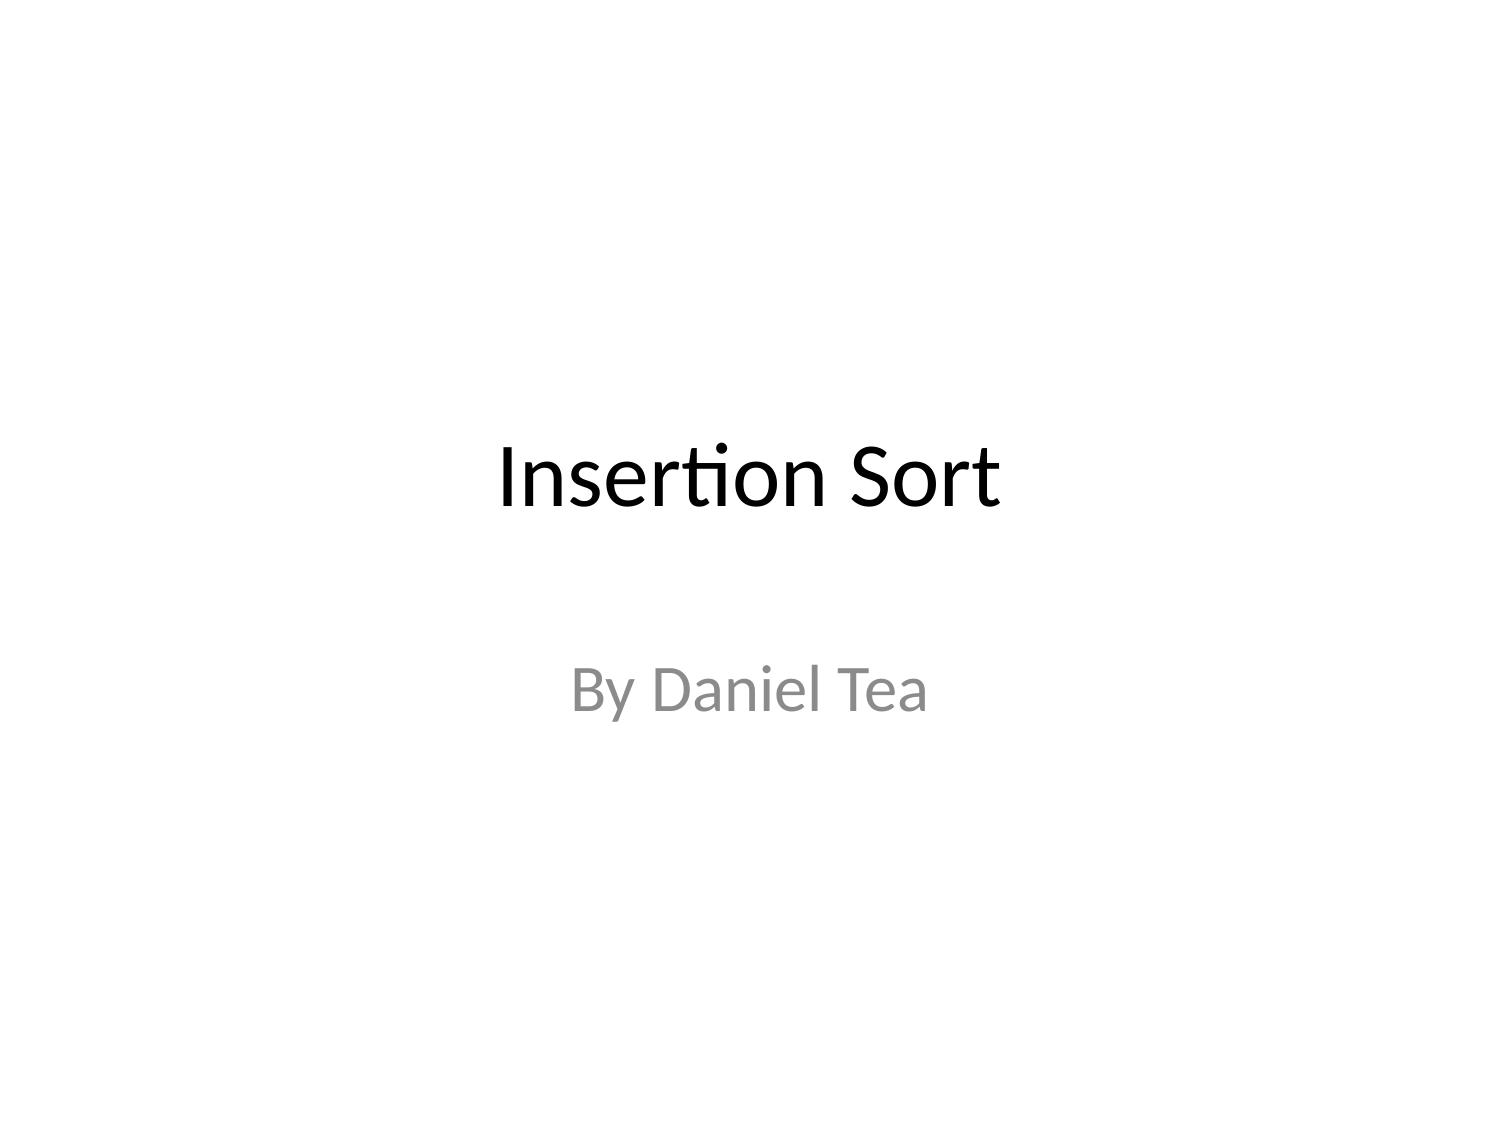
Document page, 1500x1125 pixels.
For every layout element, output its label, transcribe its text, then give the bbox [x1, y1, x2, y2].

subtitle By Daniel Tea [225, 637, 1275, 925]
title Insertion Sort [112, 349, 1388, 591]
